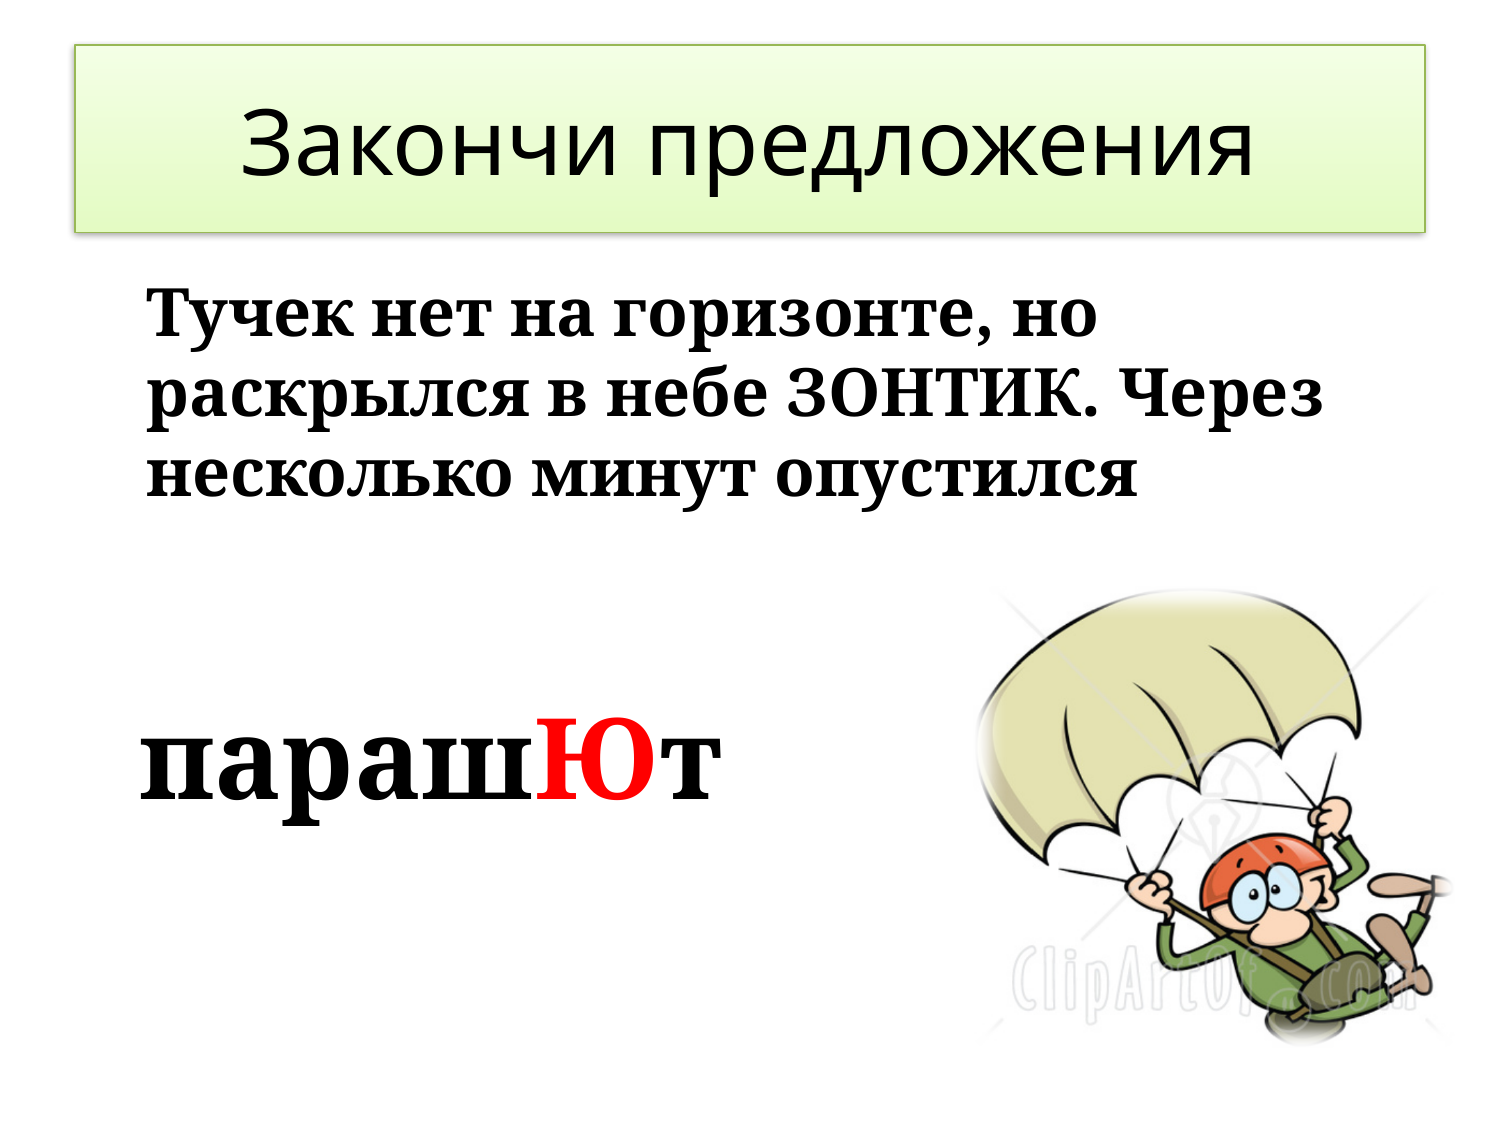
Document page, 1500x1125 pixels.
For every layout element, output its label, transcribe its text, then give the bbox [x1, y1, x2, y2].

picture [972, 585, 1456, 1050]
title Закончи предложения [74, 44, 1426, 233]
text_box парашЮт [124, 679, 738, 830]
list Тучек нет на горизонте, но раскрылся в небе ЗОНТИК. Через несколько минут опустился [75, 262, 1425, 1005]
